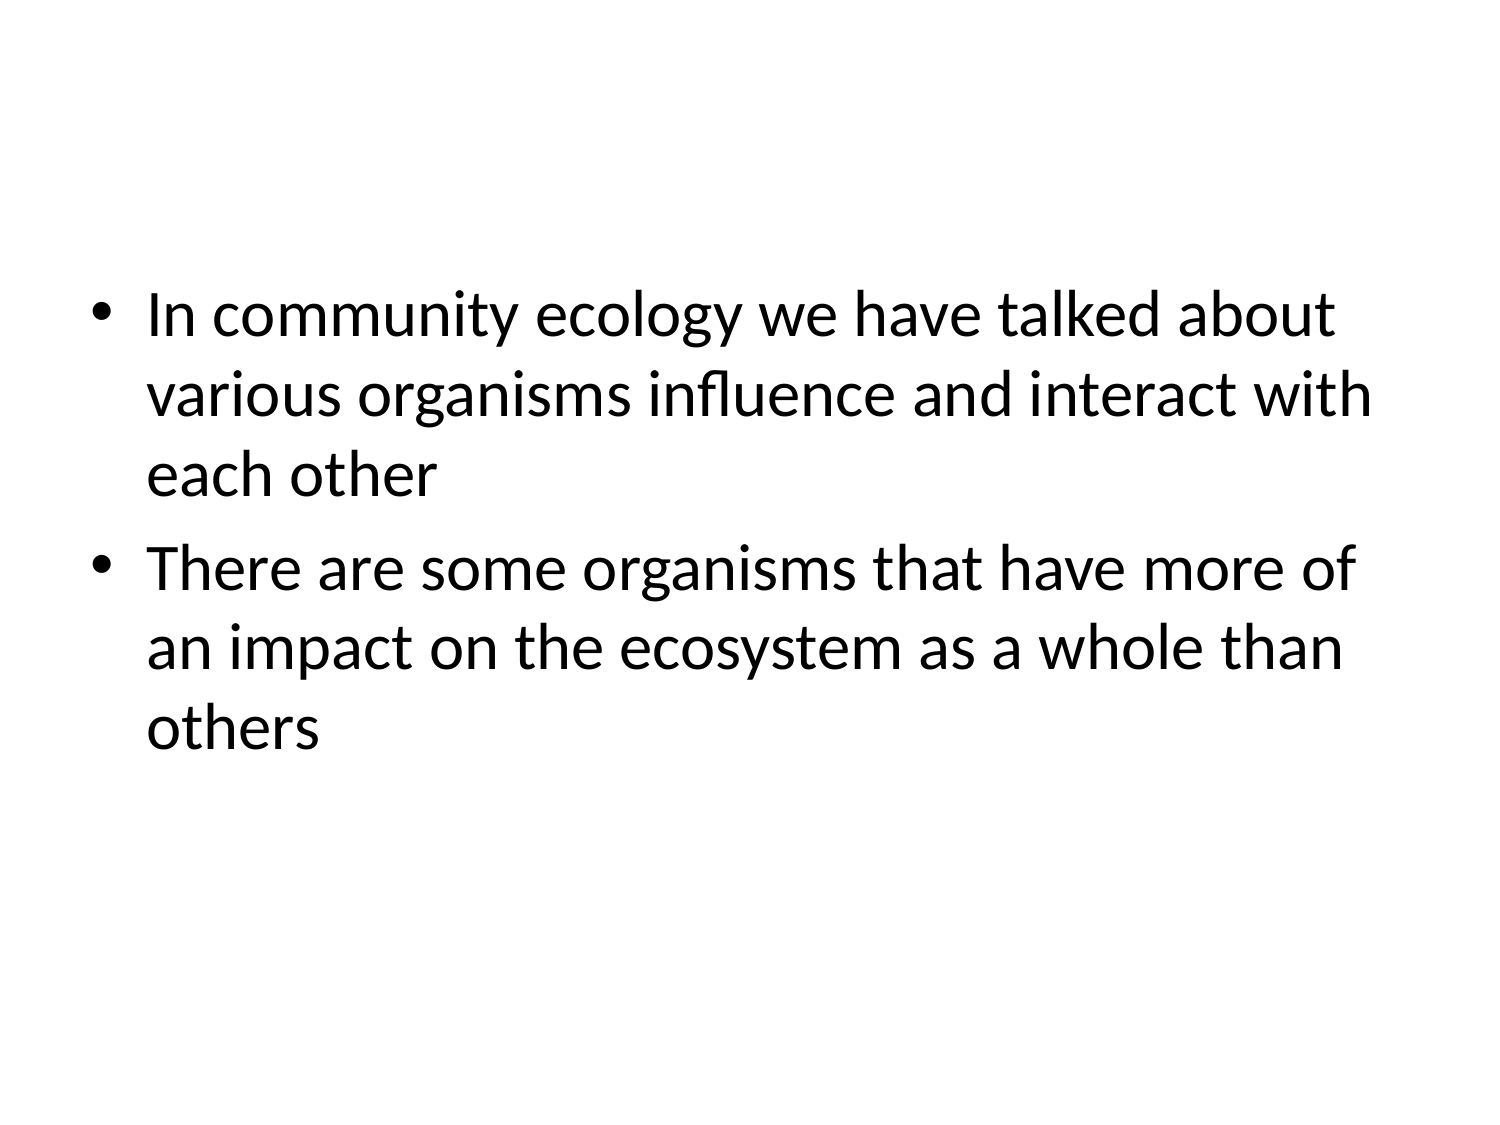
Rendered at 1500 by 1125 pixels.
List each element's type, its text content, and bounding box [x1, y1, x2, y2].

list In community ecology we have talked about various organisms influence and interact with each other There are some organisms that have more of an impact on the ecosystem as a whole than others [75, 262, 1425, 1005]
